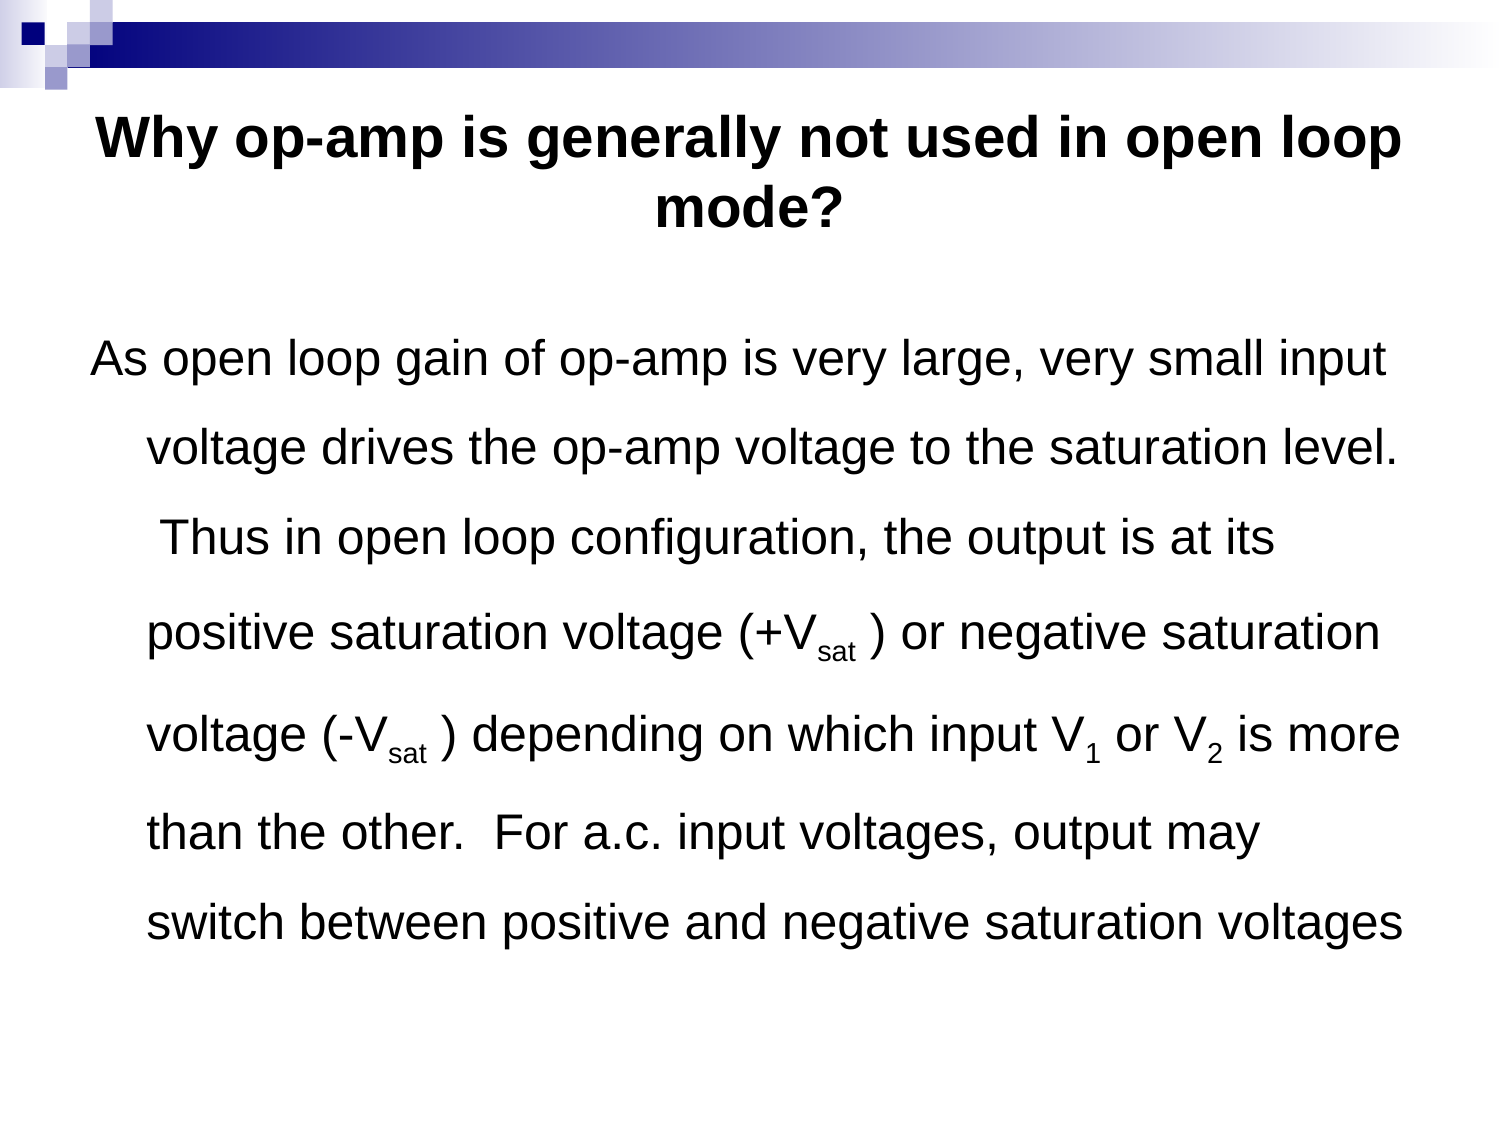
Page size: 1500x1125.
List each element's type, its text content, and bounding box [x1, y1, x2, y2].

title Why op-amp is generally not used in open loop mode? [75, 75, 1425, 263]
list As open loop gain of op-amp is very large, very small input voltage drives the op-amp voltage to the saturation level. Thus in open loop configuration, the output is at its positive saturation voltage (+Vsat ) or negative saturation voltage (-Vsat ) depending on which input V1 or V2 is more than the other. For a.c. input voltages, output may switch between positive and negative saturation voltages [75, 287, 1425, 925]
